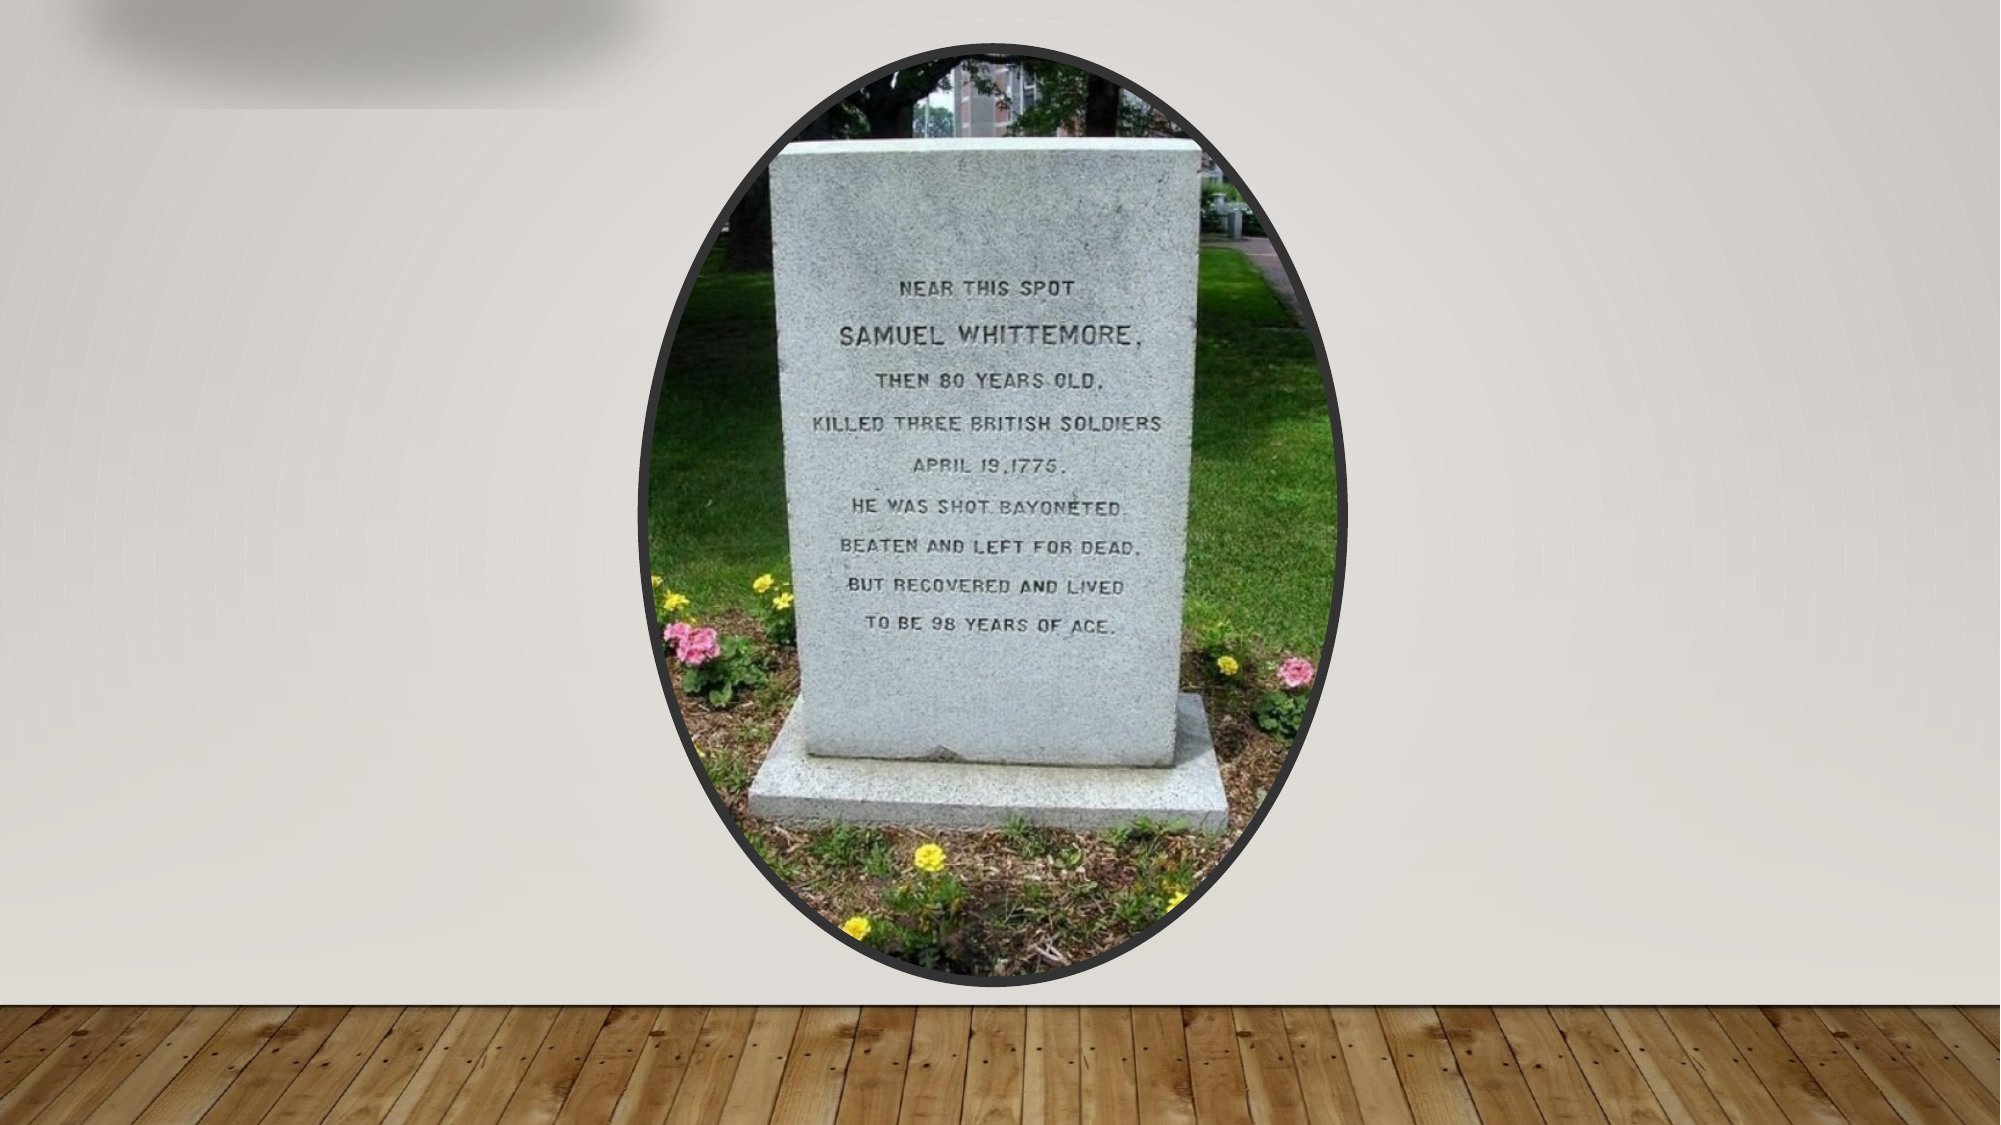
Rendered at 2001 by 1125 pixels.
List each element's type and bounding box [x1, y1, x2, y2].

picture [642, 48, 1343, 983]
picture [0, 1005, 2000, 1125]
